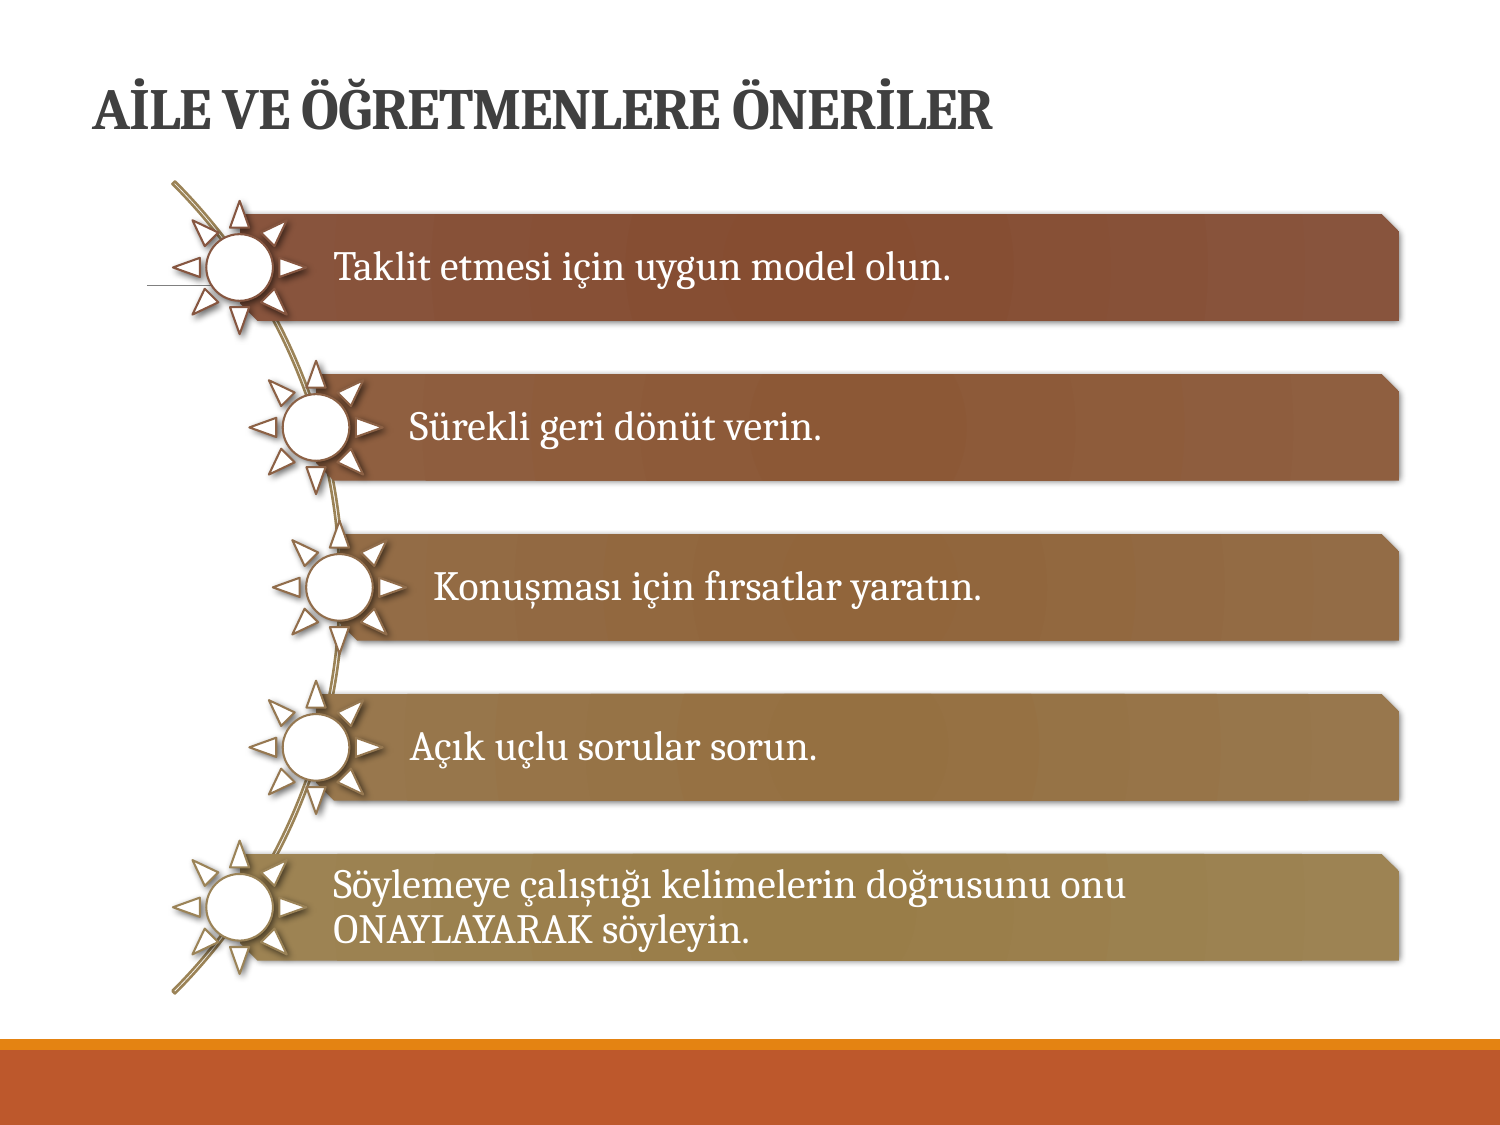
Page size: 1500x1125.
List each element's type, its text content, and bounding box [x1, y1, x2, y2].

title AİLE VE ÖĞRETMENLERE ÖNERİLER [64, 66, 1400, 149]
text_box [158, 160, 1412, 1015]
